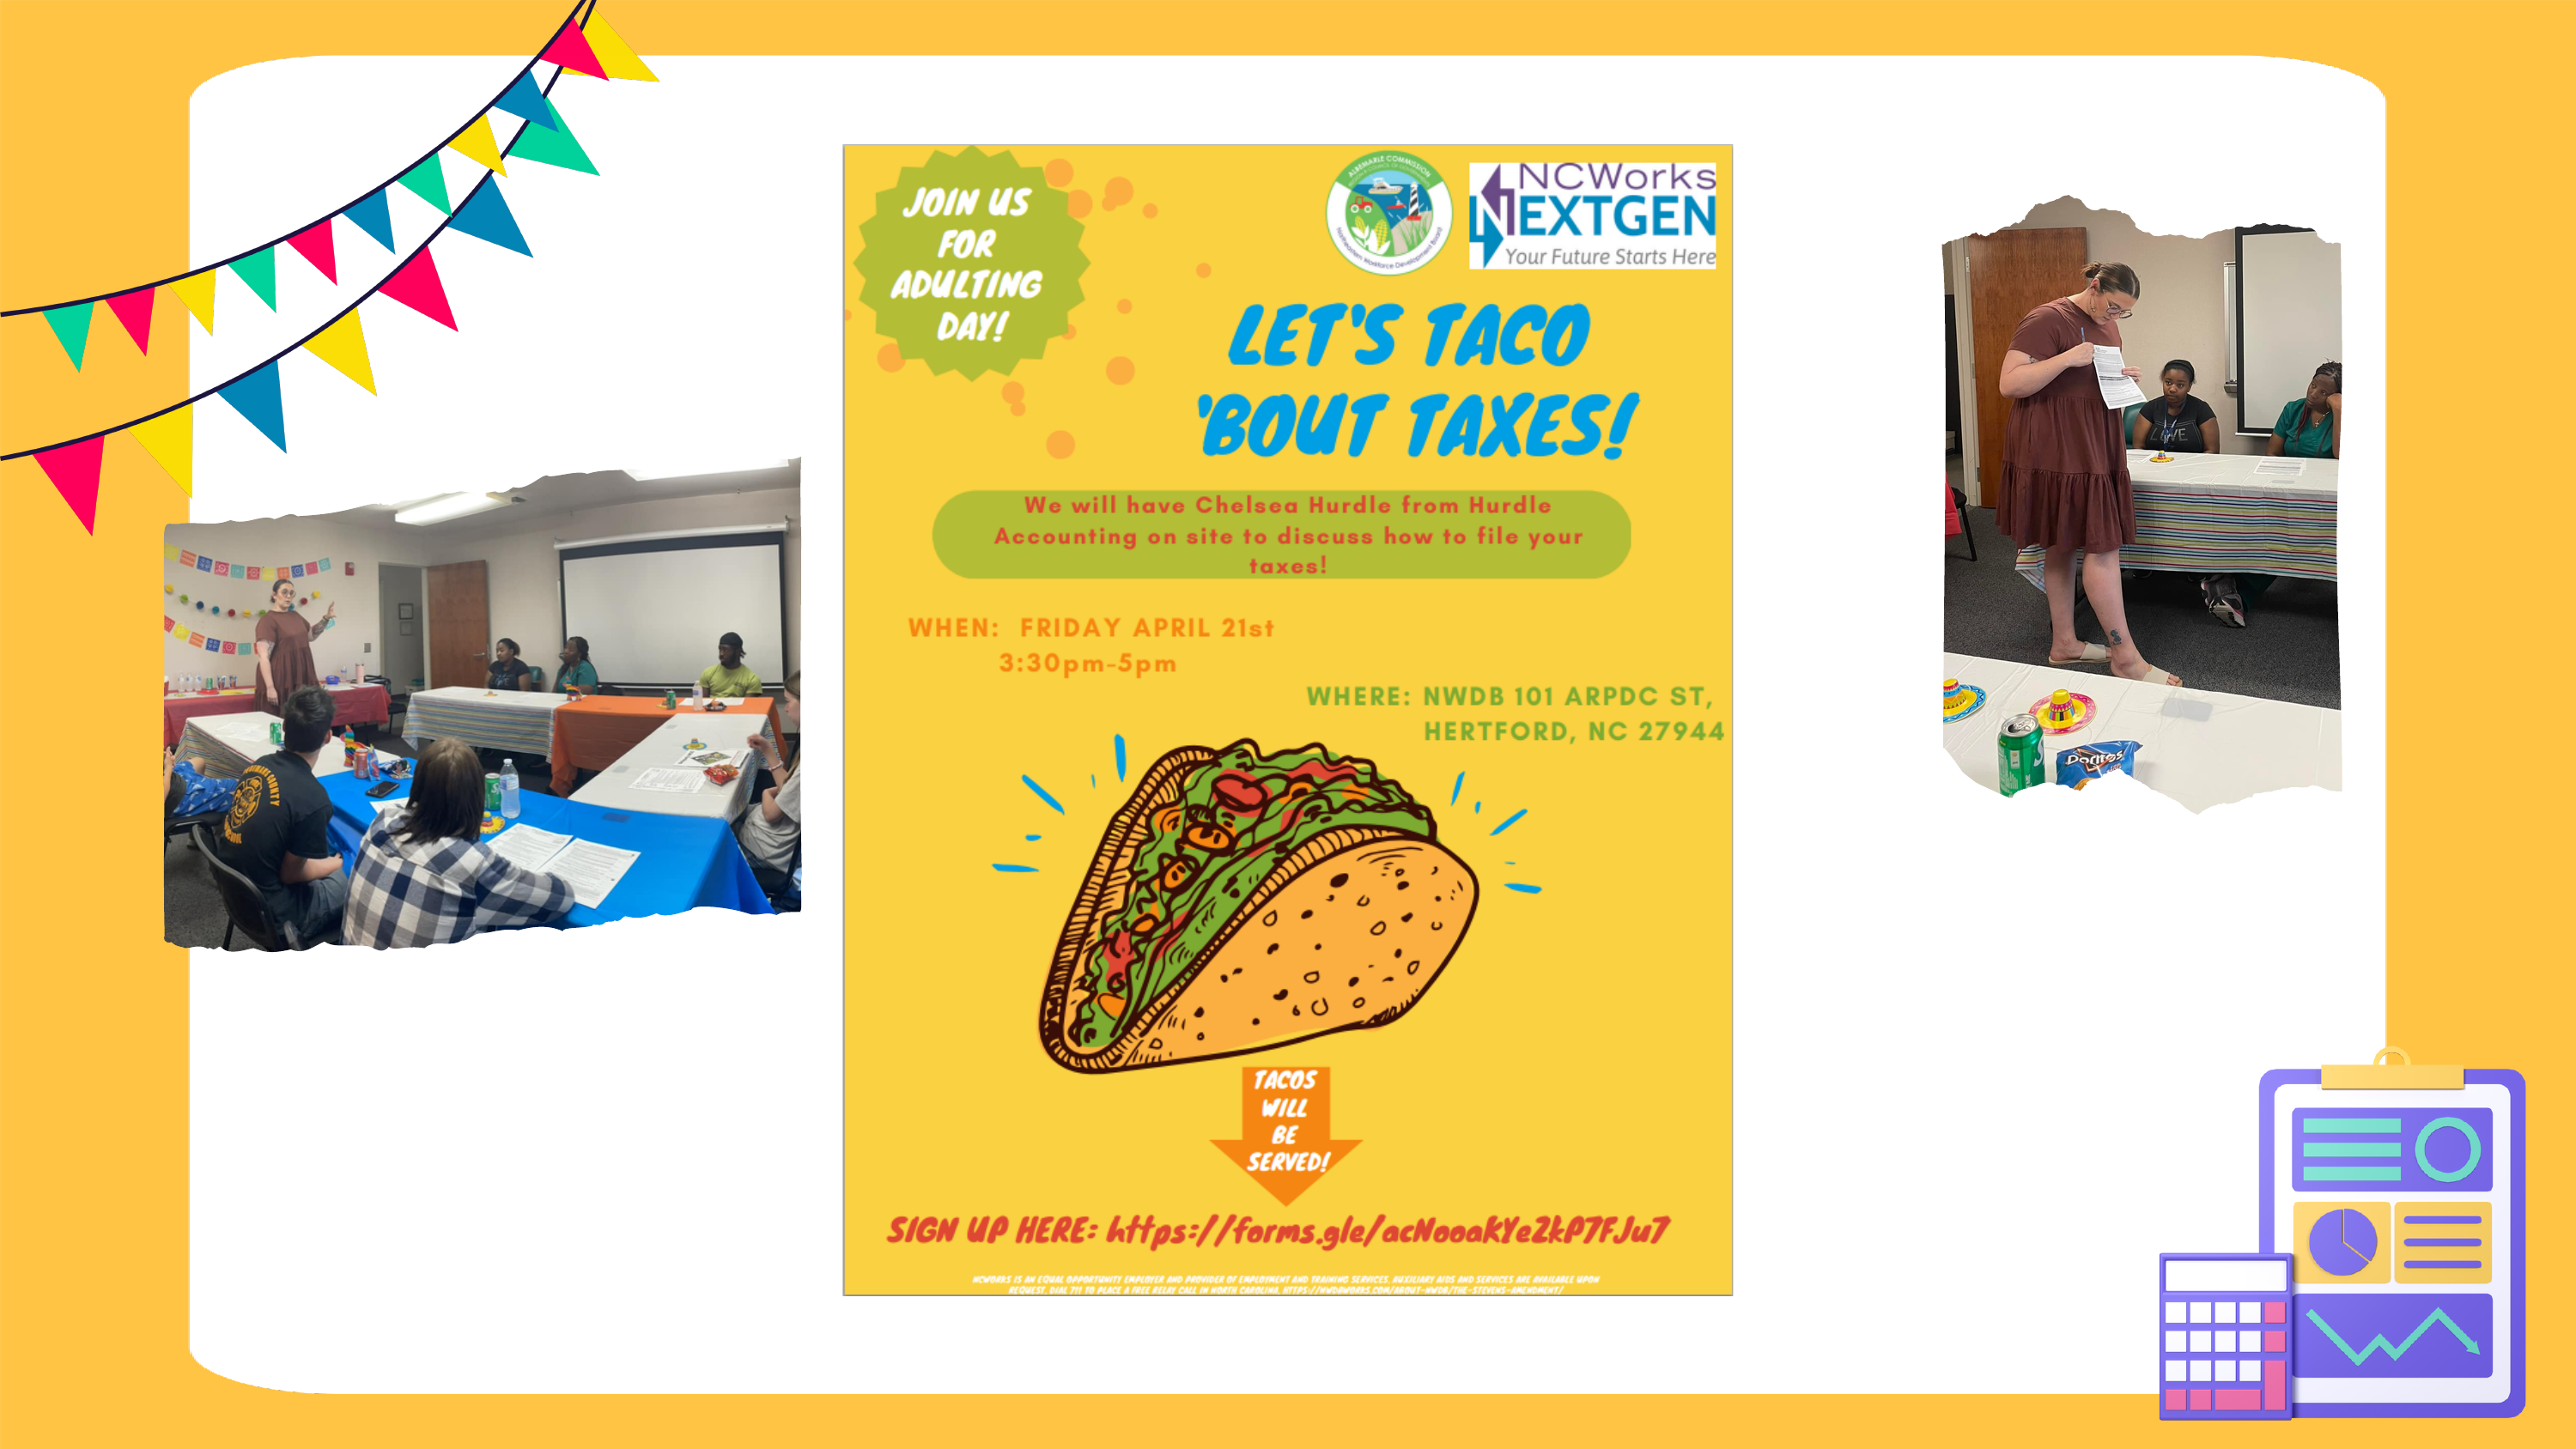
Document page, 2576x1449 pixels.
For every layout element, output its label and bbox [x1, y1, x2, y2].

text_box [842, 144, 1734, 1296]
text_box [1941, 194, 2343, 815]
text_box [0, 0, 660, 537]
text_box [0, 0, 2576, 1449]
text_box [162, 456, 803, 953]
text_box [2159, 1046, 2526, 1421]
